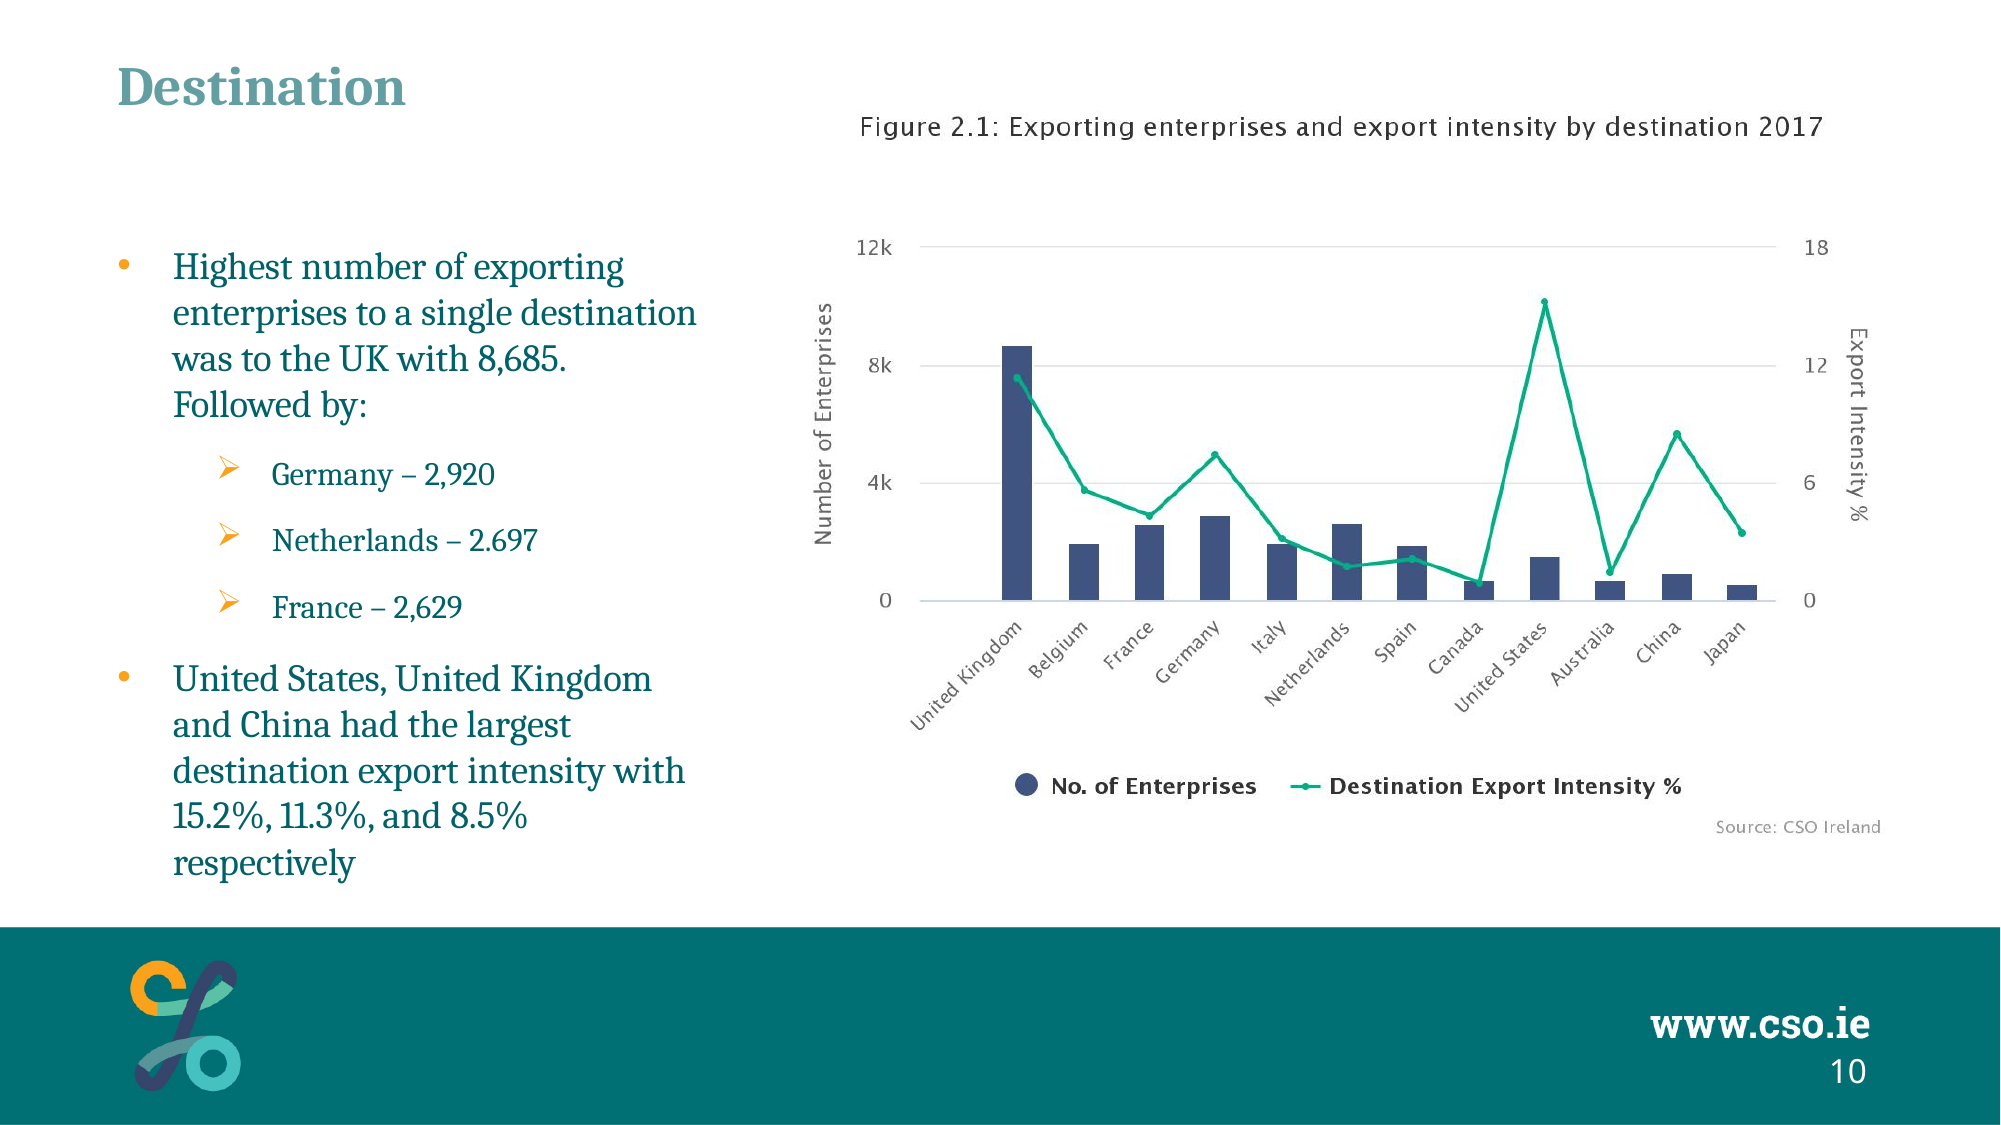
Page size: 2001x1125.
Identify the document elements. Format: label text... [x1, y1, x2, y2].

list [781, 96, 1901, 842]
title Destination [102, 42, 723, 233]
picture [0, 0, 2001, 1125]
slide_number 10 [1661, 1042, 1882, 1103]
list Highest number of exporting enterprises to a single destination was to the UK with 8,685. Followed by: Germany – 2,920 Netherlands – 2.697 France – 2,629 United States, United Kingdom and China had the largest destination export intensity with 15.2%, 11.3%, and 8.5% respectively [102, 233, 723, 892]
